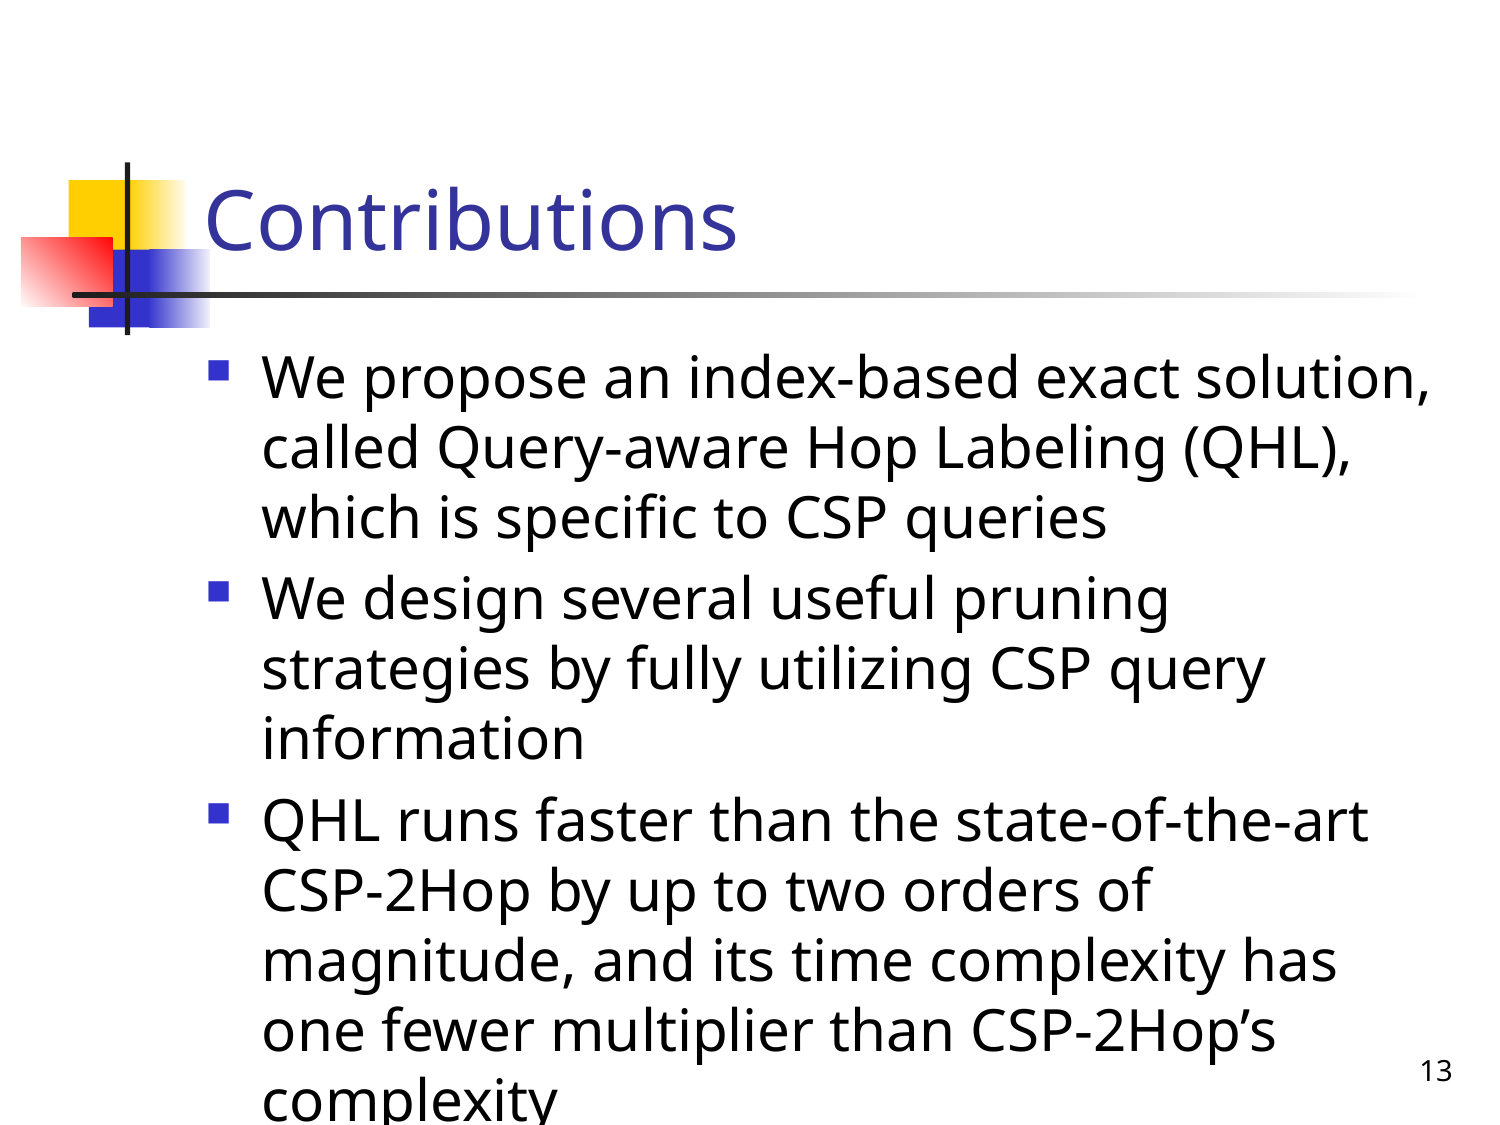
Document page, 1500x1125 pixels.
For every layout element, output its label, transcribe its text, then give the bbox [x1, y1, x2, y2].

list We propose an index-based exact solution, called Query-aware Hop Labeling (QHL), which is specific to CSP queries We design several useful pruning strategies by fully utilizing CSP query information QHL runs faster than the state-of-the-art CSP-2Hop by up to two orders of magnitude, and its time complexity has one fewer multiplier than CSP-2Hop’s complexity [190, 332, 1468, 1010]
slide_number 13 [1155, 1024, 1468, 1100]
title Contributions [188, 35, 1482, 275]
